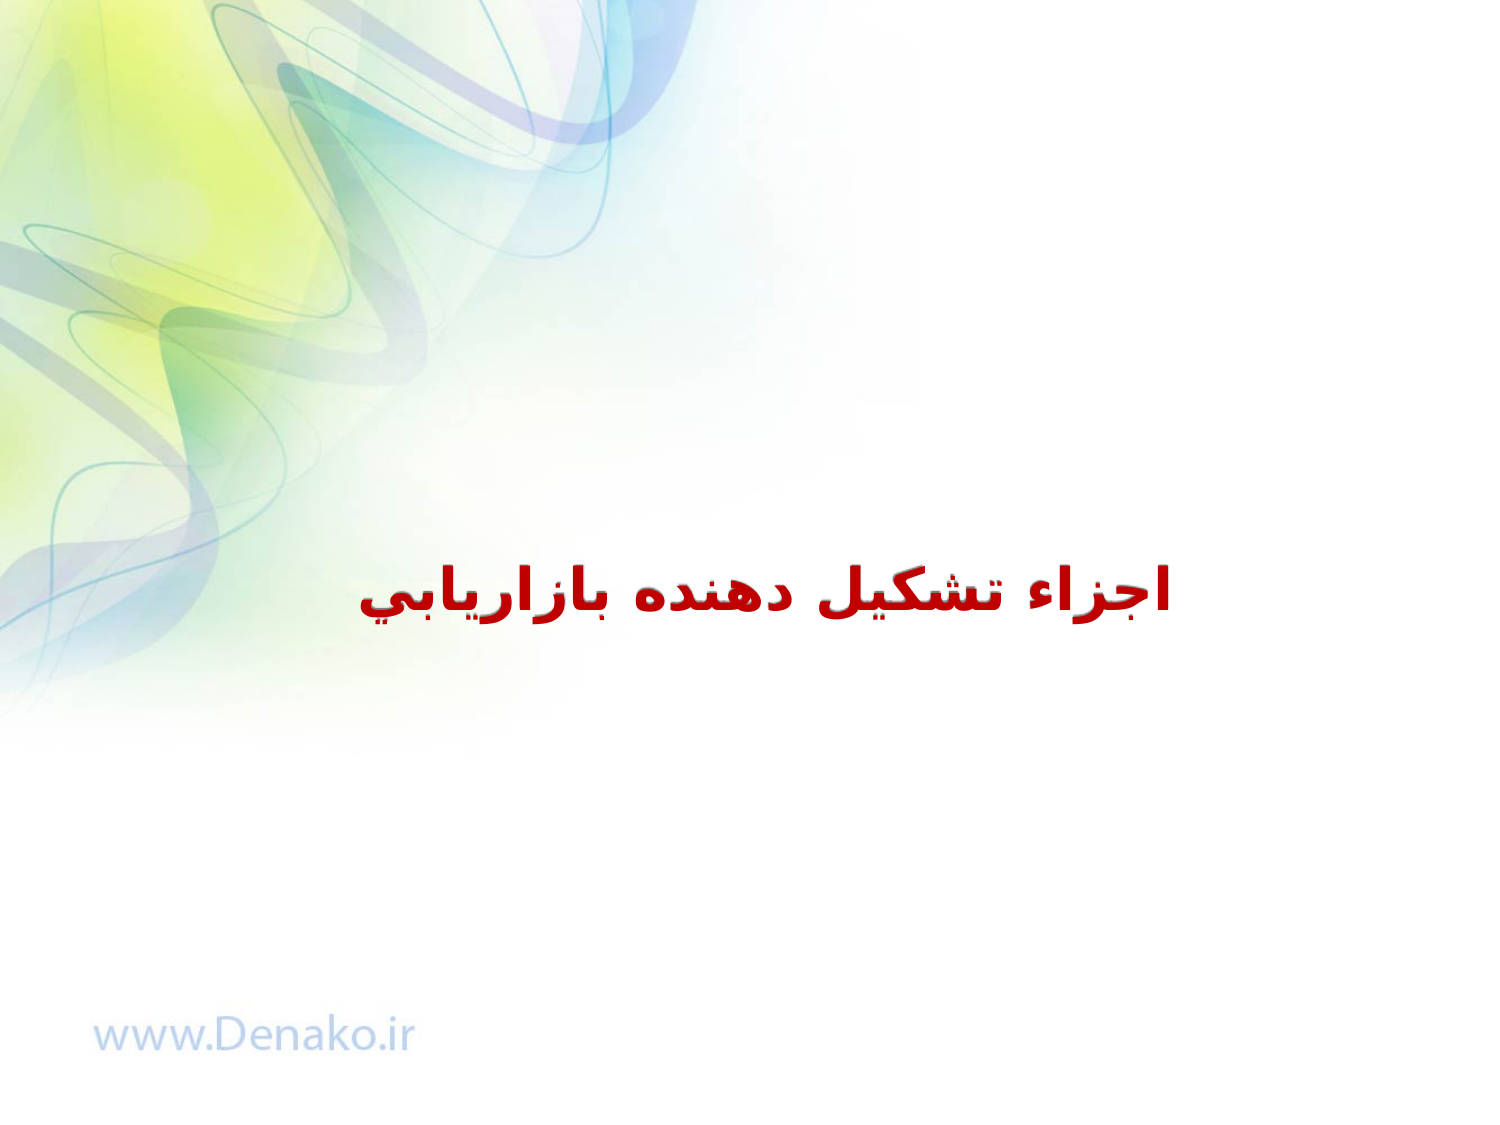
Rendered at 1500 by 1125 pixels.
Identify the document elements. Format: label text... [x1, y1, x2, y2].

picture [0, 0, 1500, 1125]
list اجزاء تشكيل دهنده بازاريابي [118, 476, 1394, 724]
